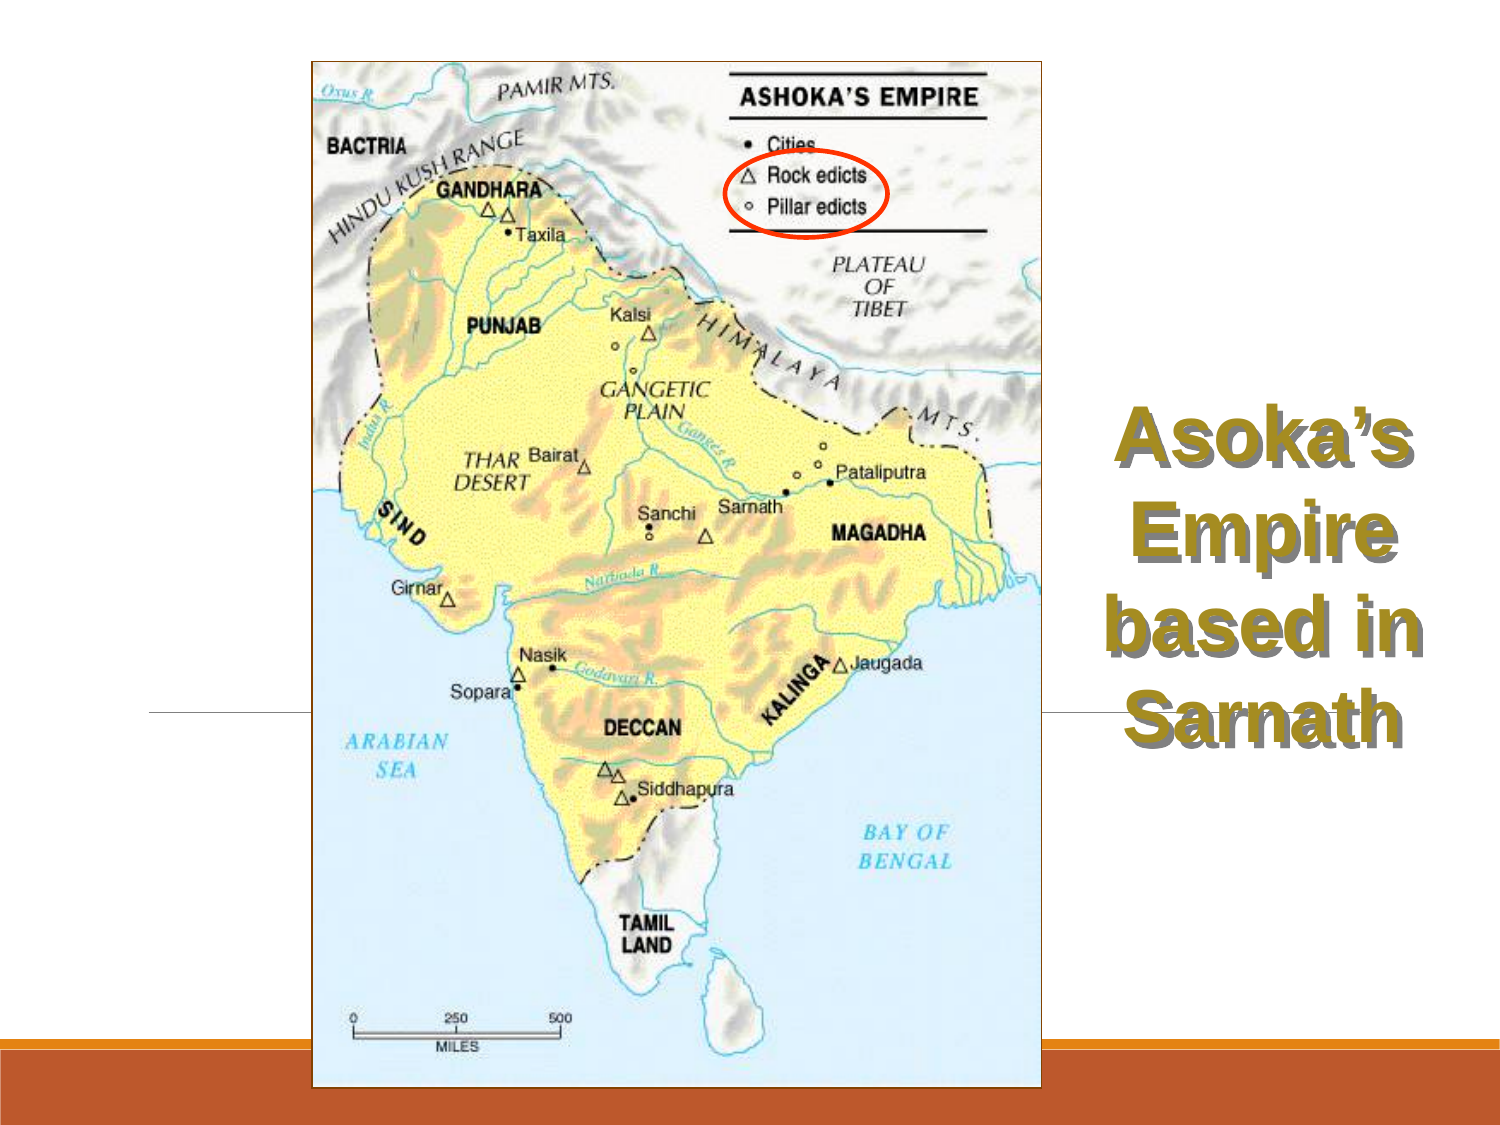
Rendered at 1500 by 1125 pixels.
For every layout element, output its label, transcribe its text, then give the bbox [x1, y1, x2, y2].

picture [311, 61, 1042, 1088]
text_box Asoka’s Empire based in Sarnath [1074, 375, 1450, 765]
